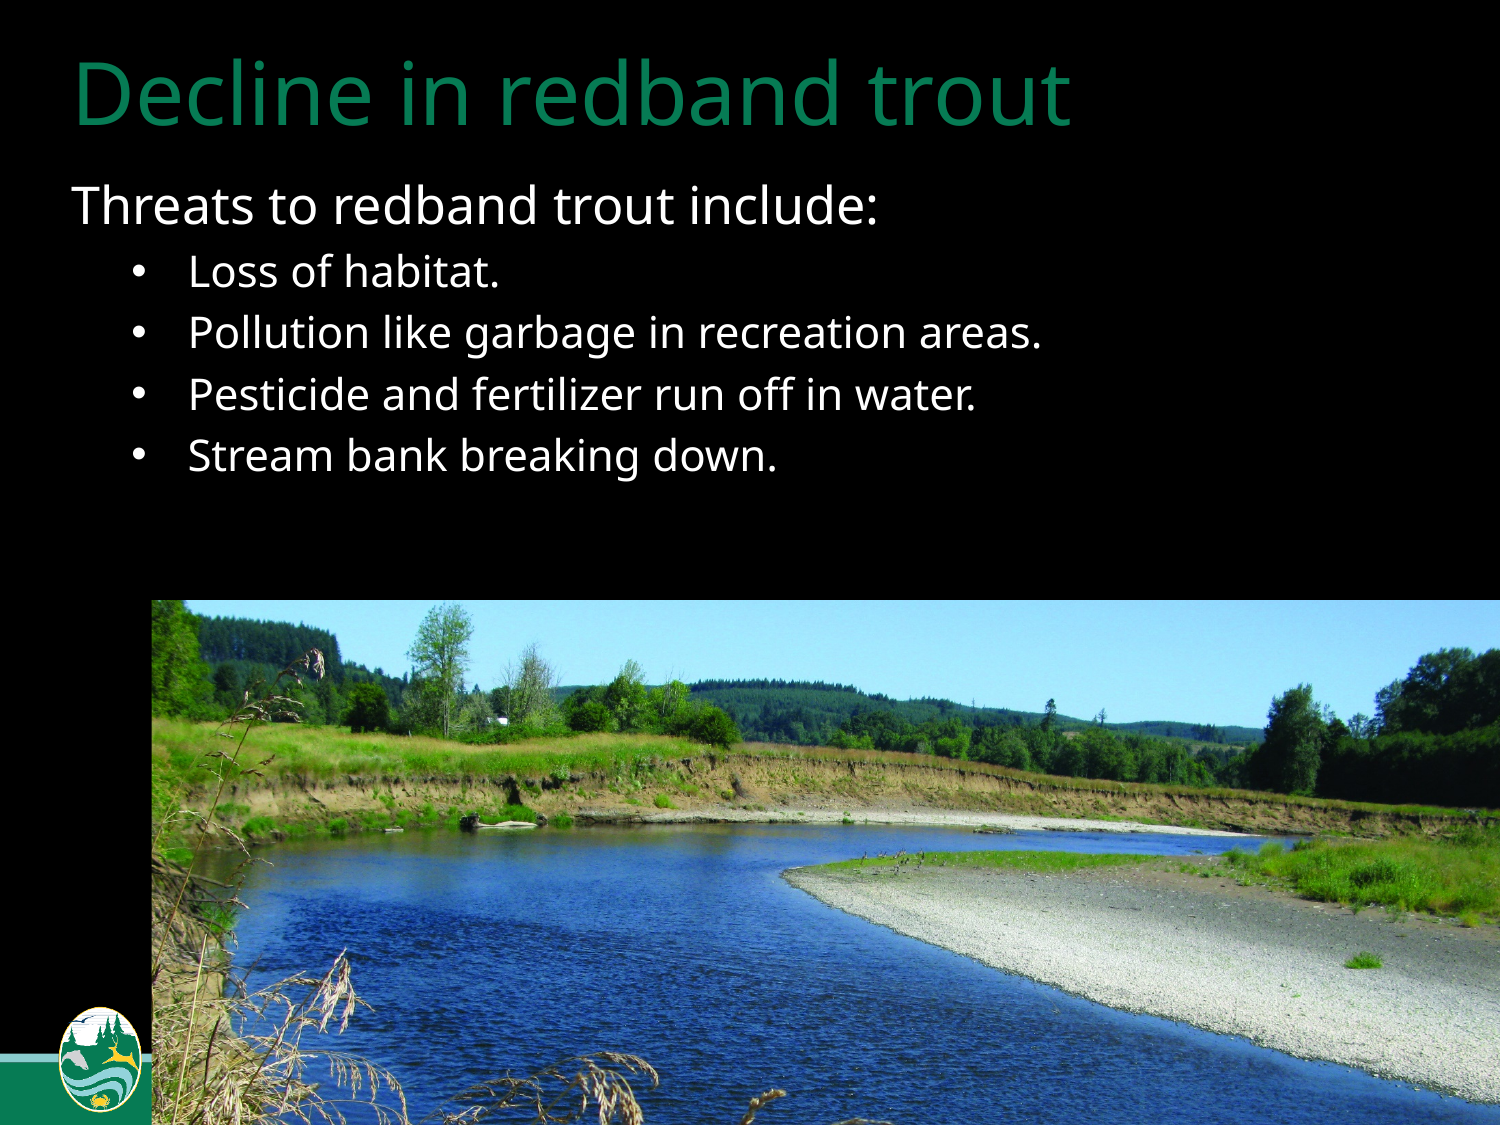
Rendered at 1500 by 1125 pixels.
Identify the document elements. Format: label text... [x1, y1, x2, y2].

list Threats to redband trout include: Loss of habitat. Pollution like garbage in recreation areas. Pesticide and fertilizer run off in water. Stream bank breaking down. [56, 165, 1407, 944]
picture [56, 1004, 144, 1114]
picture [151, 599, 1500, 1125]
title Decline in redband trout [56, 0, 1351, 165]
